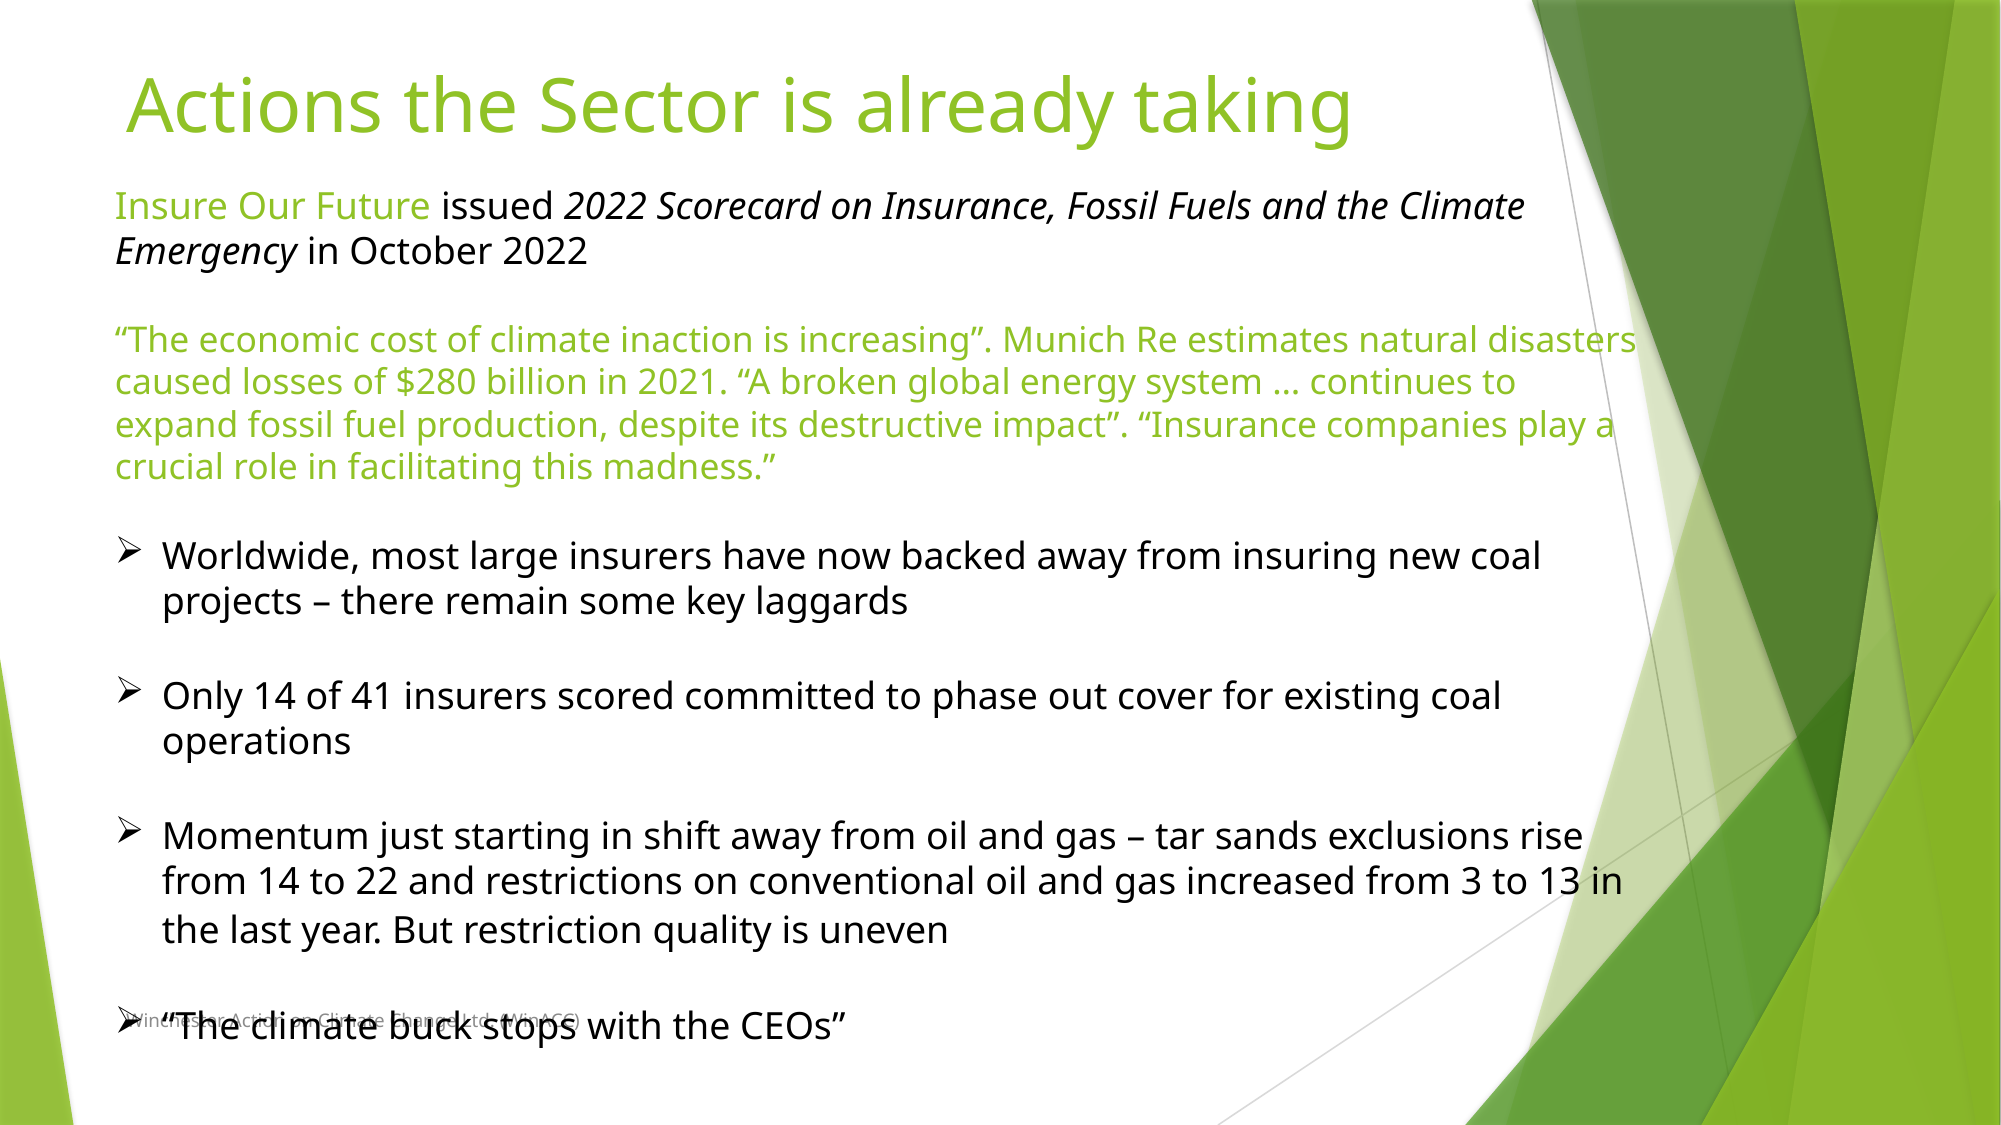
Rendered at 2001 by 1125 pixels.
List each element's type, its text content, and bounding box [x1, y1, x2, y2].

text_box Insure Our Future issued 2022 Scorecard on Insurance, Fossil Fuels and the Climate Emergency in October 2022 “The economic cost of climate inaction is increasing”. Munich Re estimates natural disasters caused losses of $280 billion in 2021. “A broken global energy system … continues to expand fossil fuel production, despite its destructive impact”. “Insurance companies play a crucial role in facilitating this madness.” Worldwide, most large insurers have now backed away from insuring new coal projects – there remain some key laggards Only 14 of 41 insurers scored committed to phase out cover for existing coal operations Momentum just starting in shift away from oil and gas – tar sands exclusions rise from 14 to 22 and restrictions on conventional oil and gas increased from 3 to 13 in the last year. But restriction quality is uneven “The climate buck stops with the CEOs” [100, 174, 1663, 1105]
title Actions the Sector is already taking [111, 49, 1522, 174]
